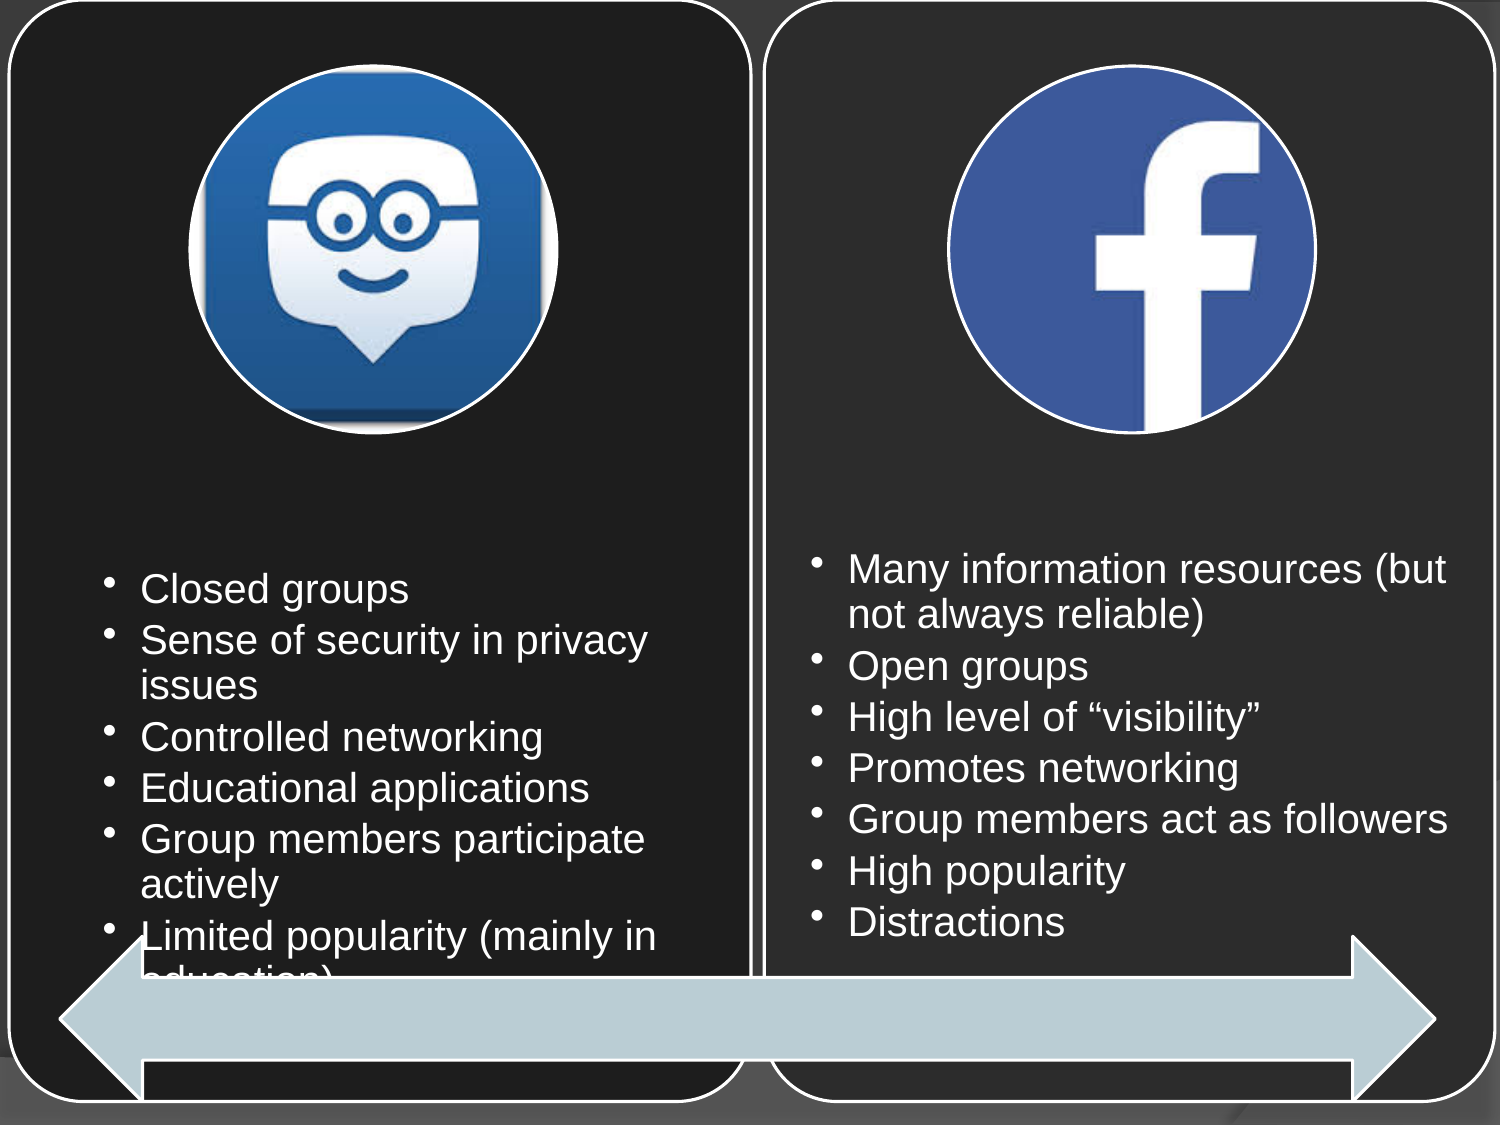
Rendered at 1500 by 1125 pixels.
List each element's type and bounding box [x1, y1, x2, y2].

text_box [0, 0, 1500, 1102]
